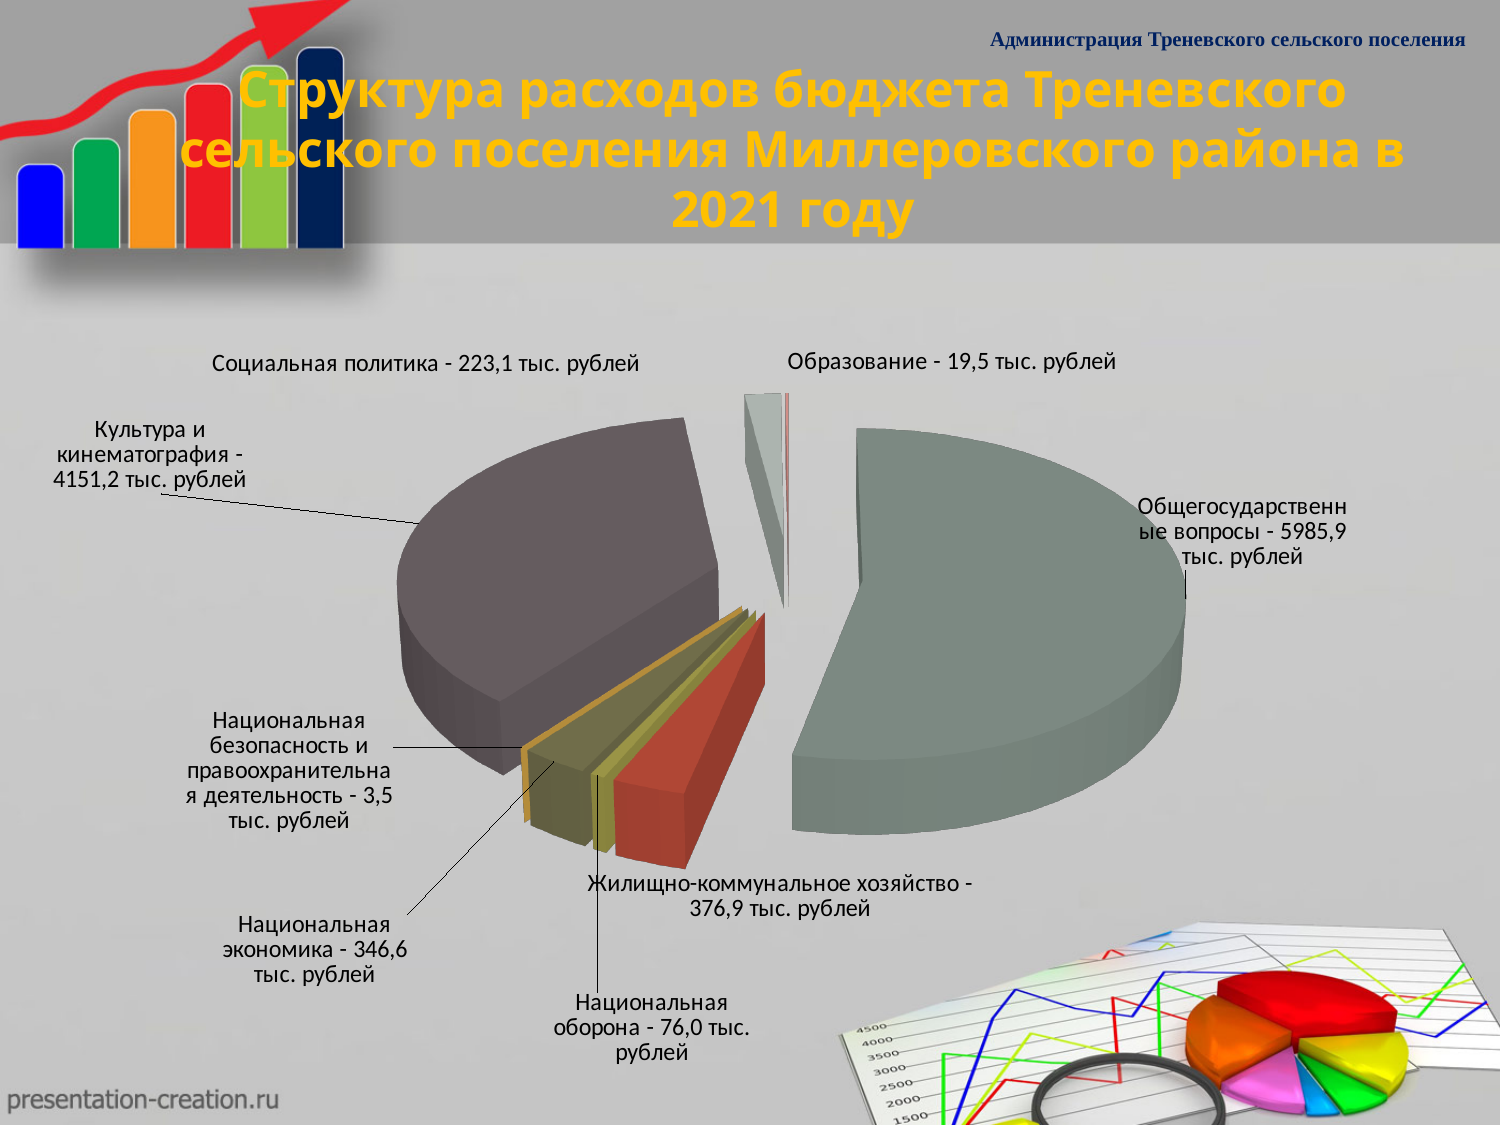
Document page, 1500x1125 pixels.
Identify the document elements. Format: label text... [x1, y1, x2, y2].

picture [0, 0, 1500, 1125]
text_box Администрация Треневского сельского поселения [530, 20, 1481, 57]
title Структура расходов бюджета Треневского сельского поселения Миллеровского района в 2021 году [107, 23, 1478, 202]
chart [52, 240, 1398, 1071]
